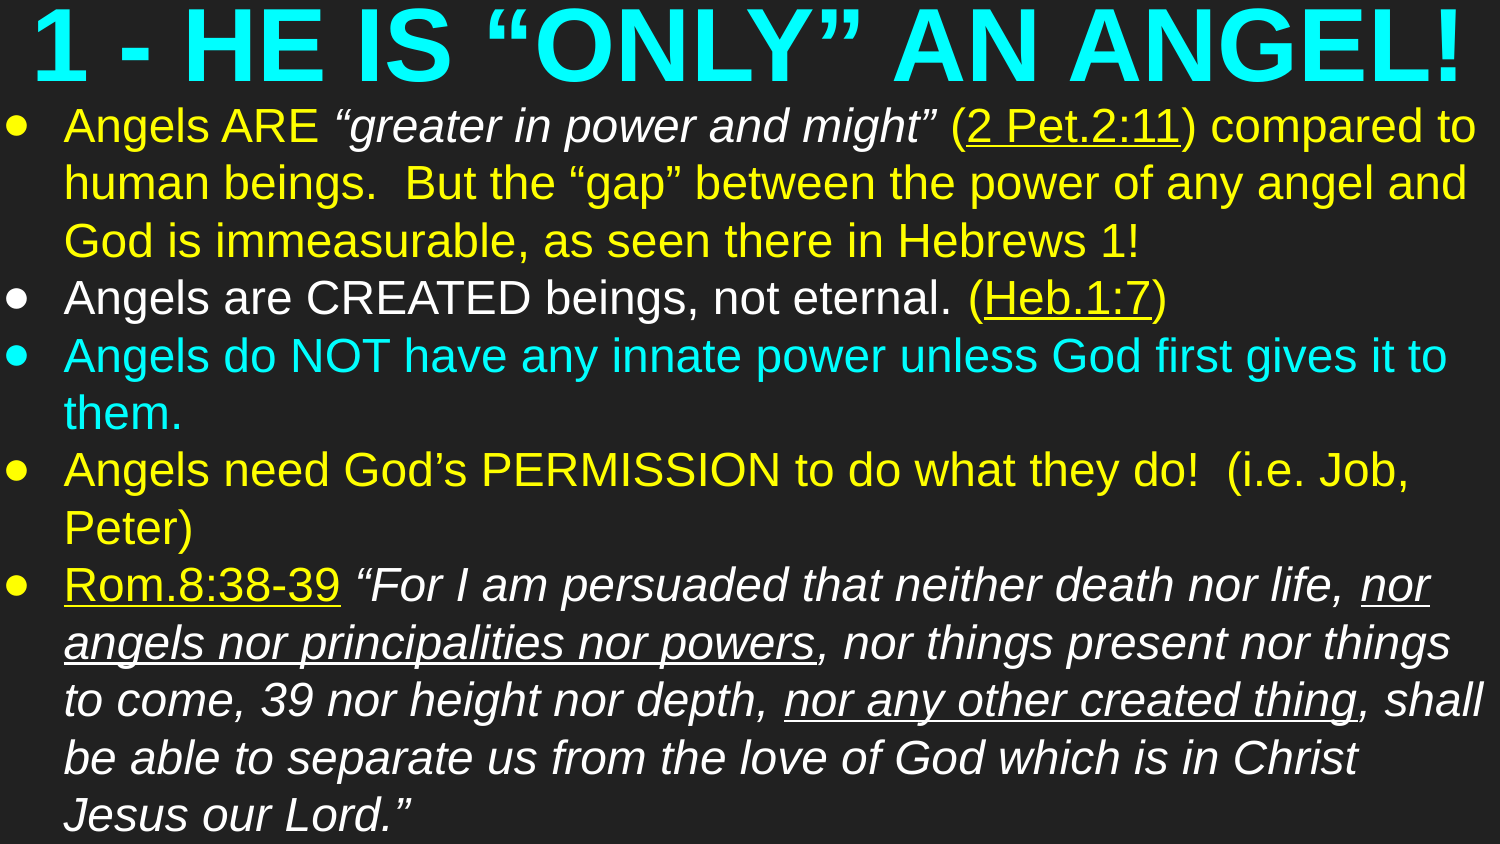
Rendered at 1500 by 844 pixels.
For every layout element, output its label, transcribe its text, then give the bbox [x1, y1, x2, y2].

subtitle Angels ARE “greater in power and might” (2 Pet.2:11) compared to human beings. But the “gap” between the power of any angel and God is immeasurable, as seen there in Hebrews 1! Angels are CREATED beings, not eternal. (Heb.1:7) Angels do NOT have any innate power unless God first gives it to them. Angels need God’s PERMISSION to do what they do! (i.e. Job, Peter) Rom.8:38-39 “For I am persuaded that neither death nor life, nor angels nor principalities nor powers, nor things present nor things to come, 39 nor height nor depth, nor any other created thing, shall be able to separate us from the love of God which is in Christ Jesus our Lord.” [0, 79, 1500, 844]
title 1 - HE IS “ONLY” AN ANGEL! [0, 0, 1500, 79]
